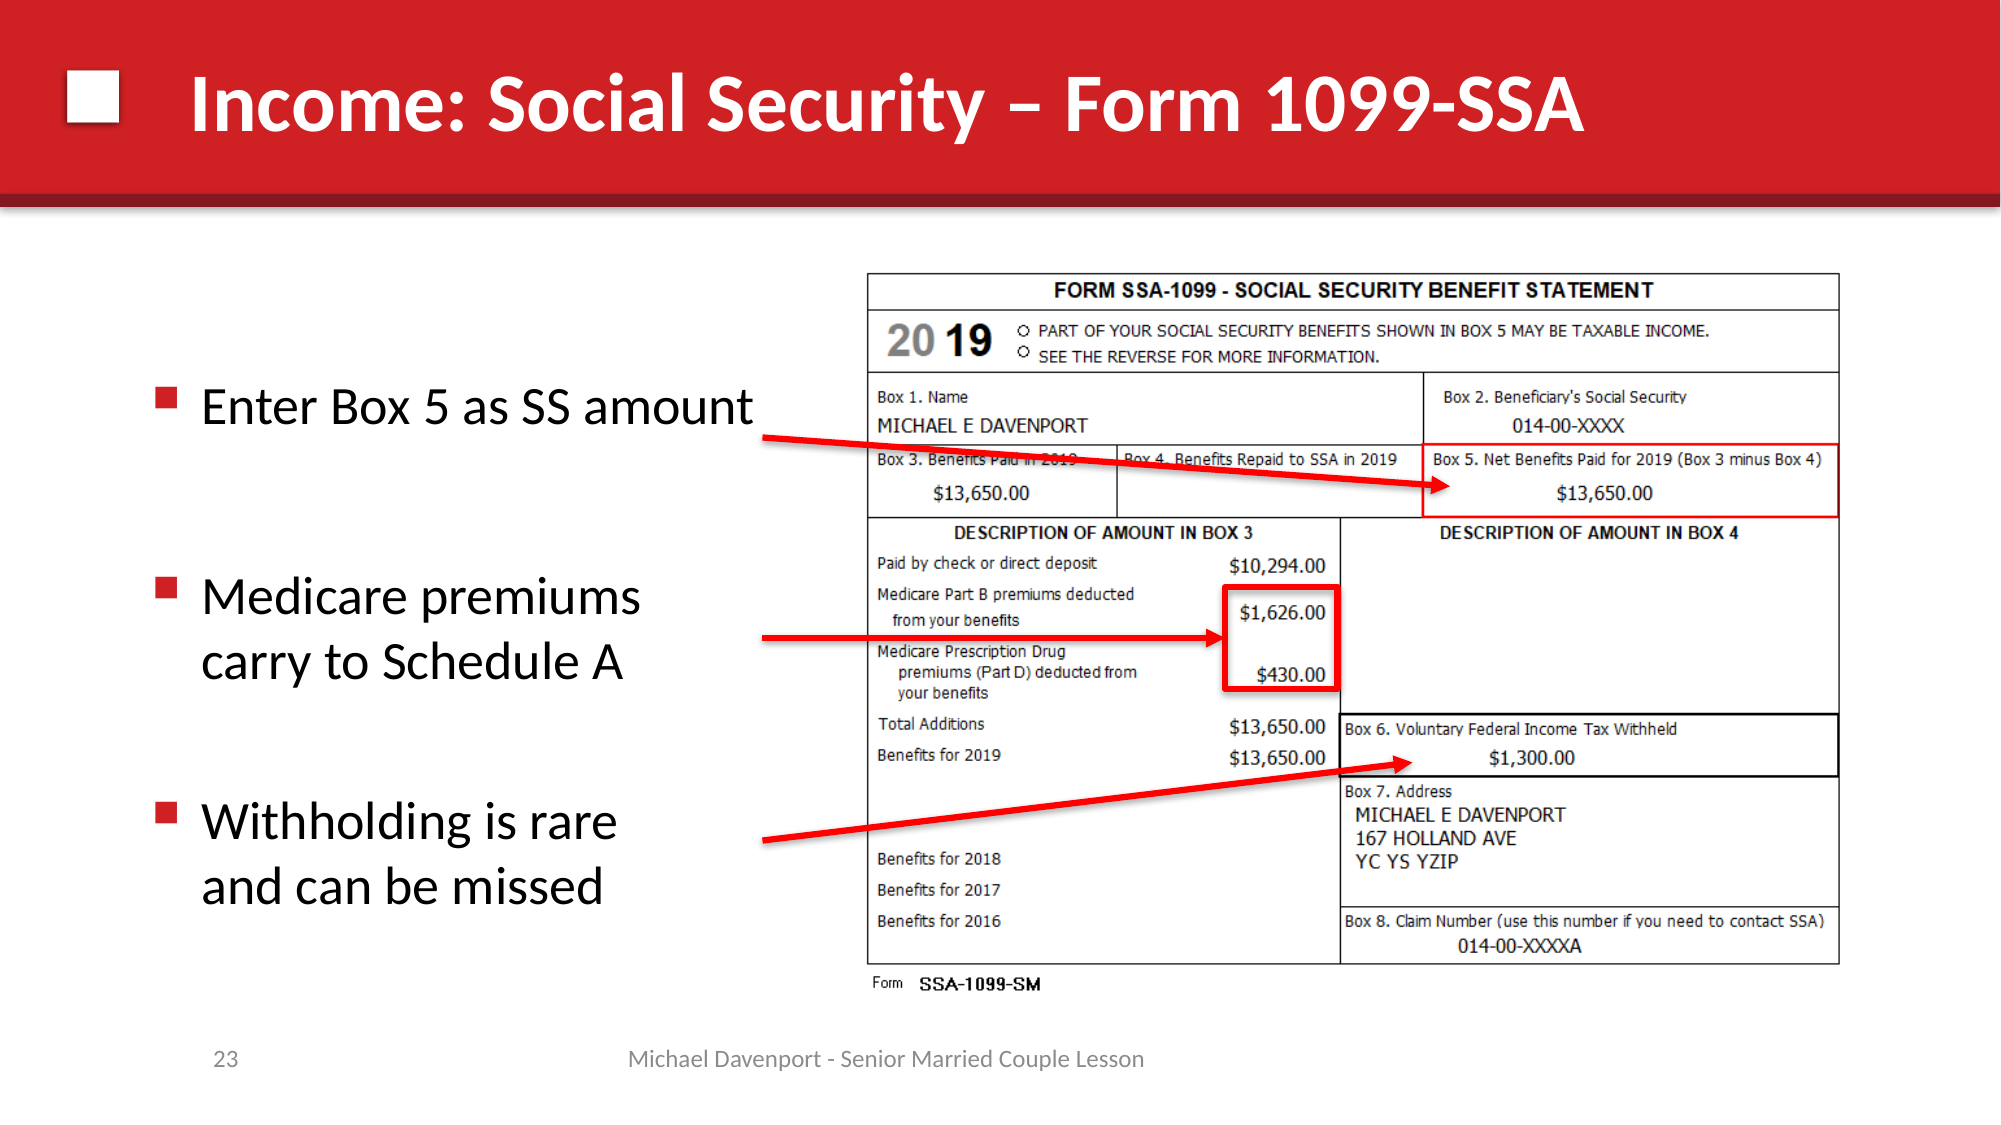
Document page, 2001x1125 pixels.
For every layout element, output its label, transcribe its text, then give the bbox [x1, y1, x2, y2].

list Enter Box 5 as SS amount Medicare premiums carry to Schedule A Withholding is rare and can be missed [137, 267, 861, 928]
slide_number 23 [99, 1027, 254, 1088]
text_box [762, 437, 1451, 487]
footer Michael Davenport - Senior Married Couple Lesson [570, 1027, 1204, 1088]
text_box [762, 762, 1413, 841]
title Income: Social Security – Form 1099-SSA [174, 4, 1775, 193]
picture [862, 267, 1849, 1002]
